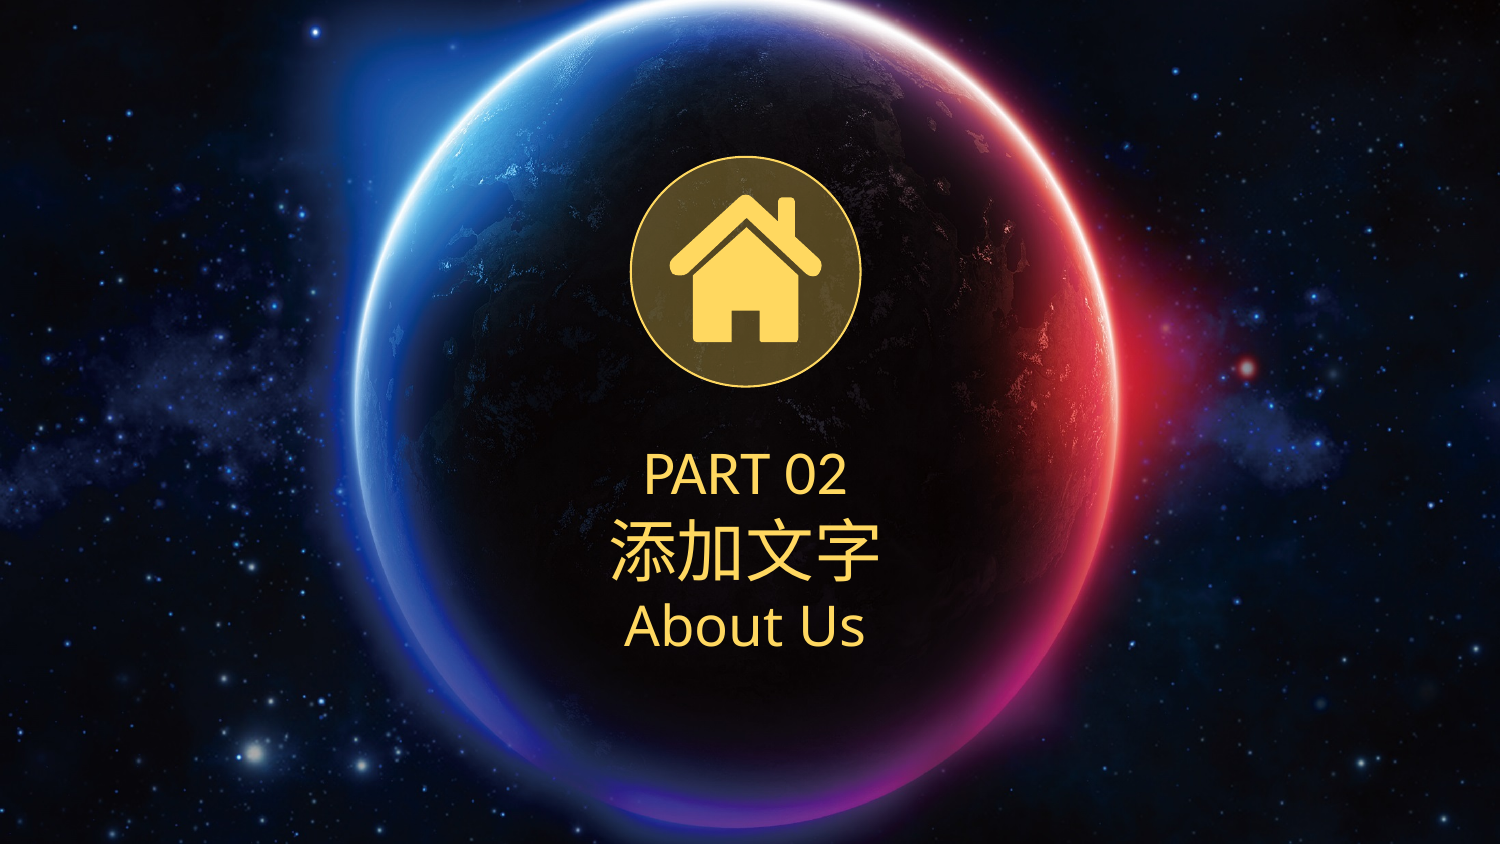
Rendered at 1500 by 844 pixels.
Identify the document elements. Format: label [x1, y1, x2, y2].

picture [0, 0, 1500, 844]
text_box [630, 156, 861, 387]
